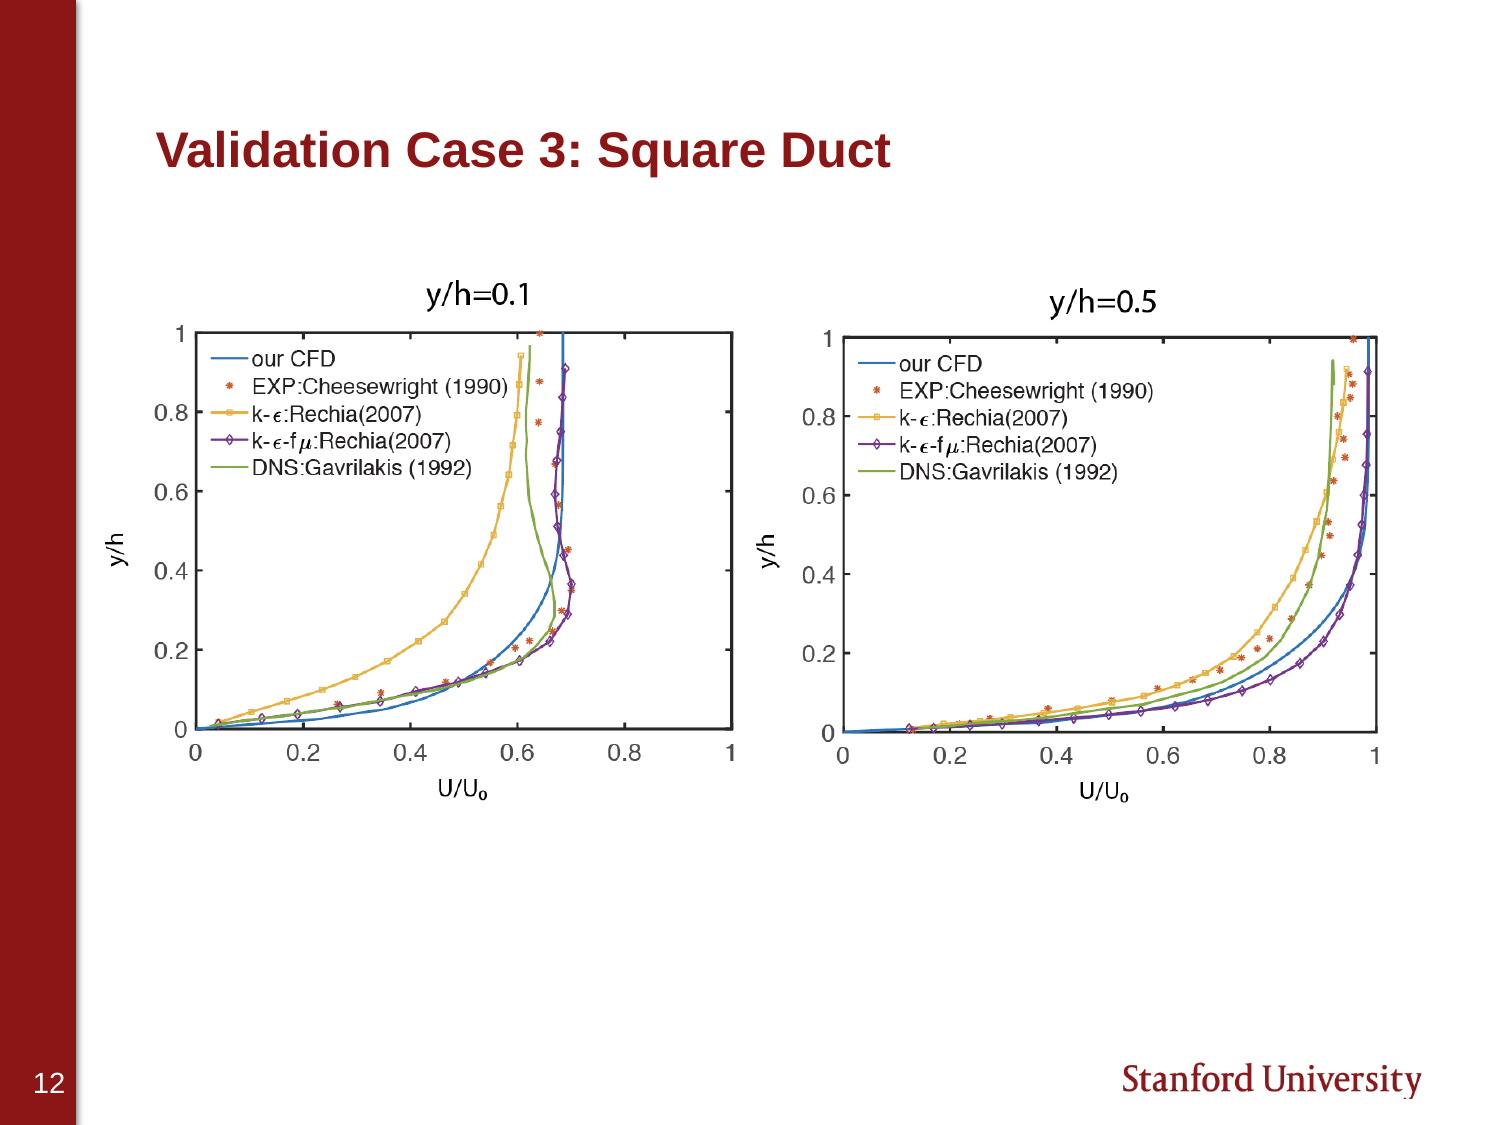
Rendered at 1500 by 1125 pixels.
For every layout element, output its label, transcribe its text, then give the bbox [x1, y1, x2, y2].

title Validation Case 3: Square Duct [155, 78, 1420, 186]
picture [94, 236, 1421, 831]
slide_number 12 [17, 1052, 157, 1112]
